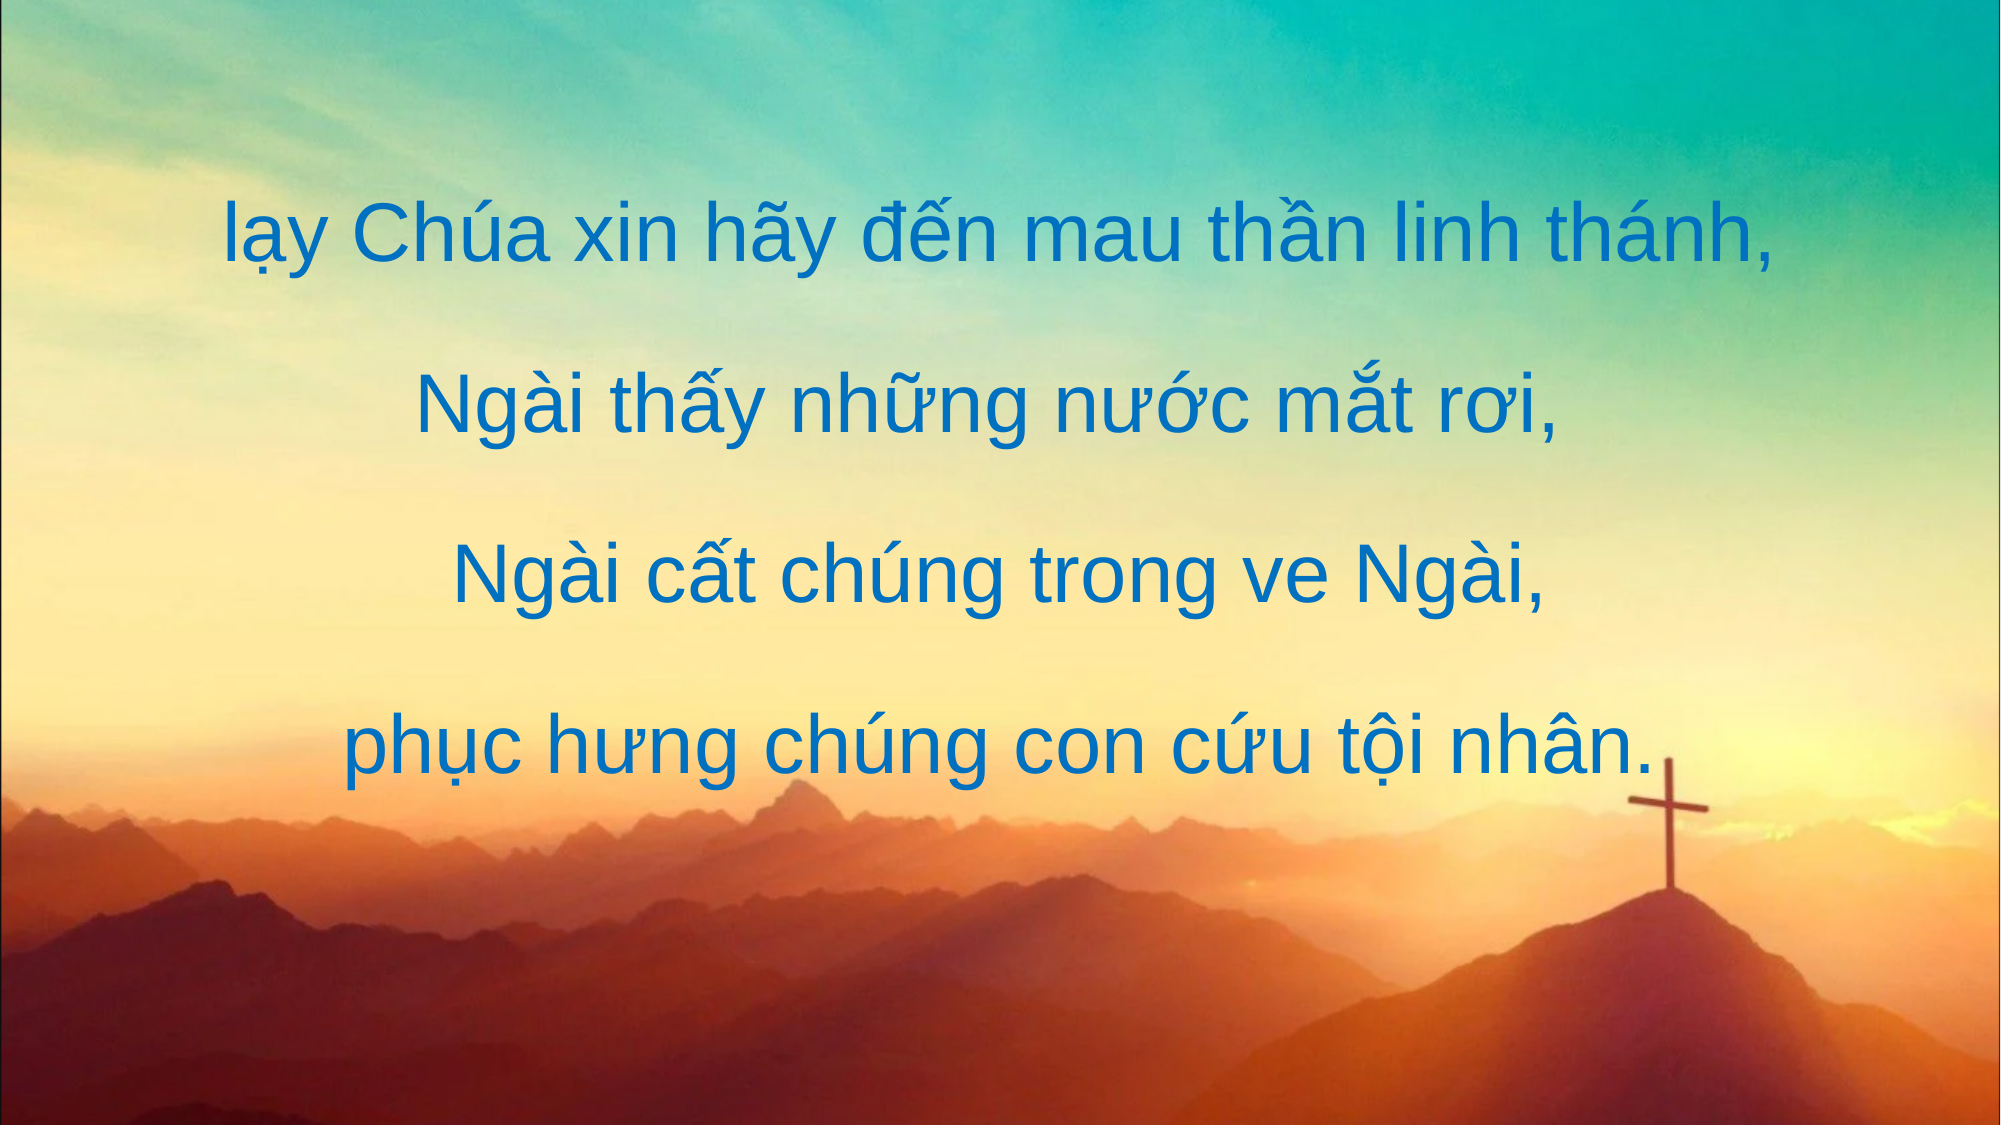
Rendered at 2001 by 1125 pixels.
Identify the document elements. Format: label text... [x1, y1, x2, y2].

list lạy Chúa xin hãy đến mau thần linh thánh, Ngài thấy những nước mắt rơi, Ngài cất chúng trong ve Ngài, phục hưng chúng con cứu tội nhân. [0, 0, 2000, 1125]
